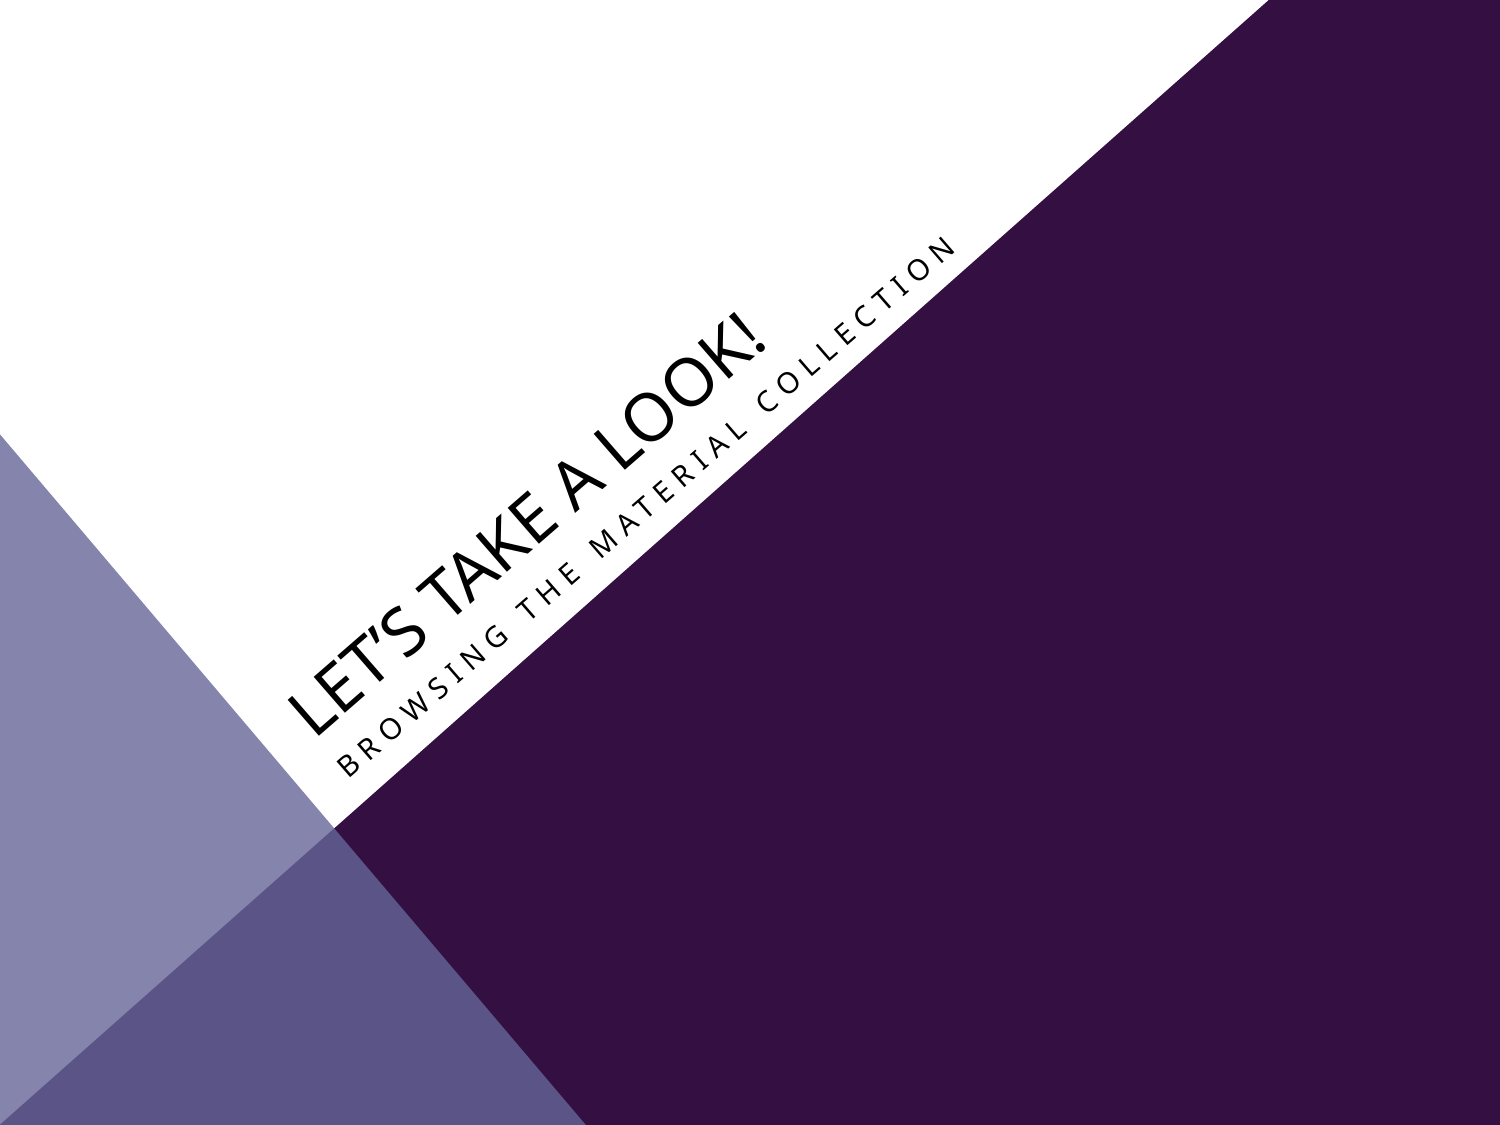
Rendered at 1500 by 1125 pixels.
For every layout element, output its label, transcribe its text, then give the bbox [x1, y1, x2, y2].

title Let’s take a look! [183, 3, 1013, 761]
list Browsing the material collection [312, 61, 1155, 803]
